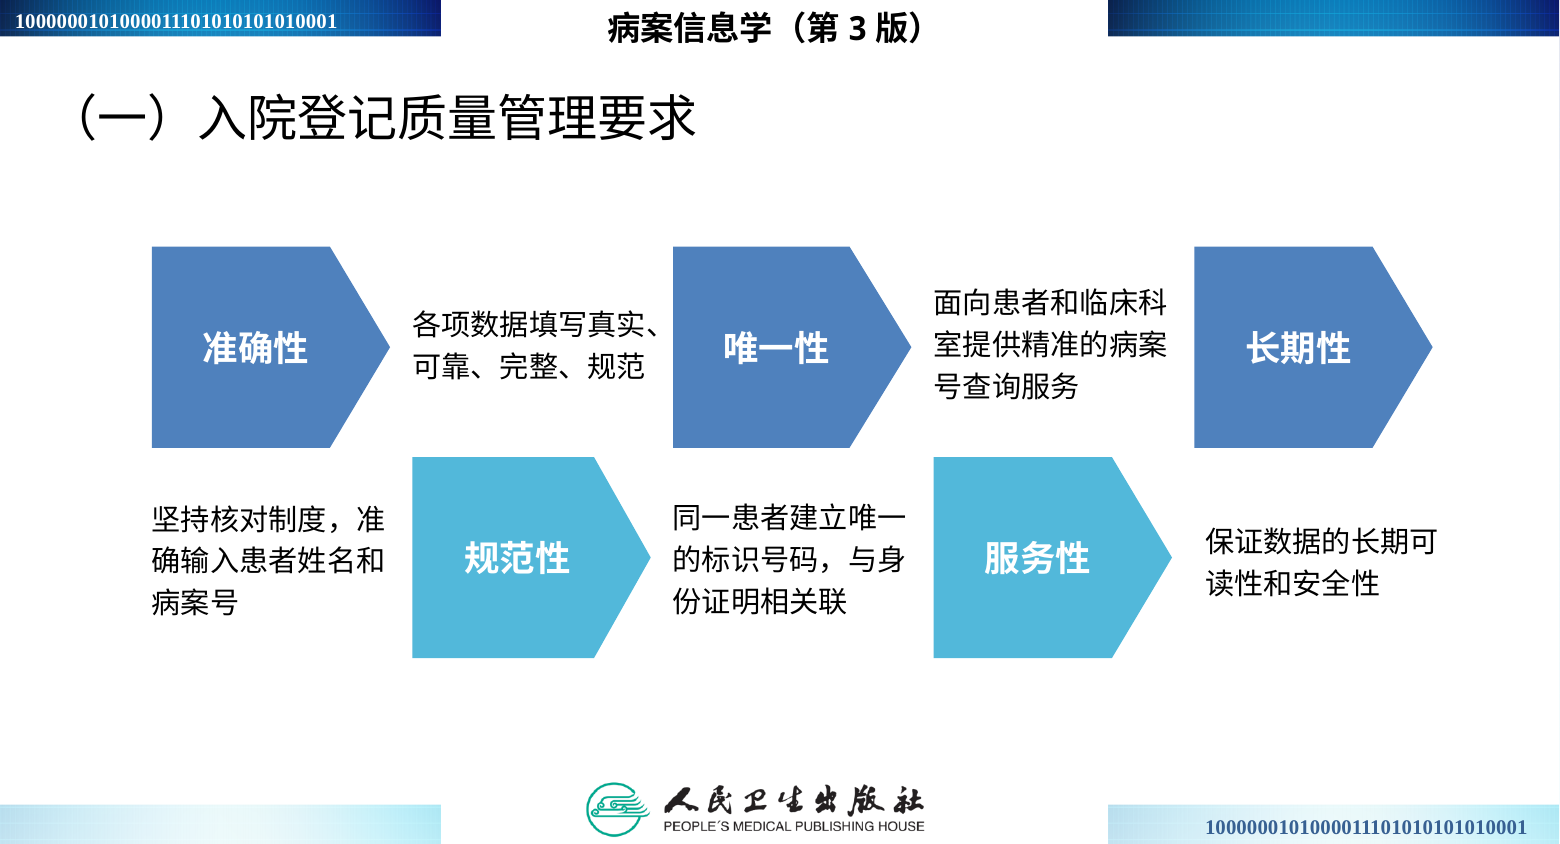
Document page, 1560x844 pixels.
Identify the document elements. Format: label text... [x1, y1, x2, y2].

text_box 各项数据填写真实、可靠、完整、规范 [412, 299, 651, 383]
text_box （一）入院登记质量管理要求 [32, 49, 1535, 155]
text_box 保证数据的长期可读性和安全性 [1204, 516, 1444, 600]
text_box 规范性 [410, 454, 653, 661]
picture [0, 805, 441, 844]
text_box 同一患者建立唯一的标识号码，与身份证明相关联 [672, 492, 911, 618]
text_box 长期性 [1192, 244, 1435, 450]
text_box 唯一性 [671, 244, 914, 450]
picture [1109, 0, 1560, 36]
picture [565, 772, 945, 844]
picture [0, 0, 440, 36]
text_box 病案信息学（第3版） [440, 0, 1109, 72]
text_box 面向患者和临床科室提供精准的病案号查询服务 [933, 277, 1172, 404]
text_box 服务性 [931, 454, 1174, 661]
text_box 坚持核对制度，准确输入患者姓名和病案号 [151, 493, 390, 620]
text_box 准确性 [149, 244, 392, 450]
picture [1108, 805, 1560, 844]
